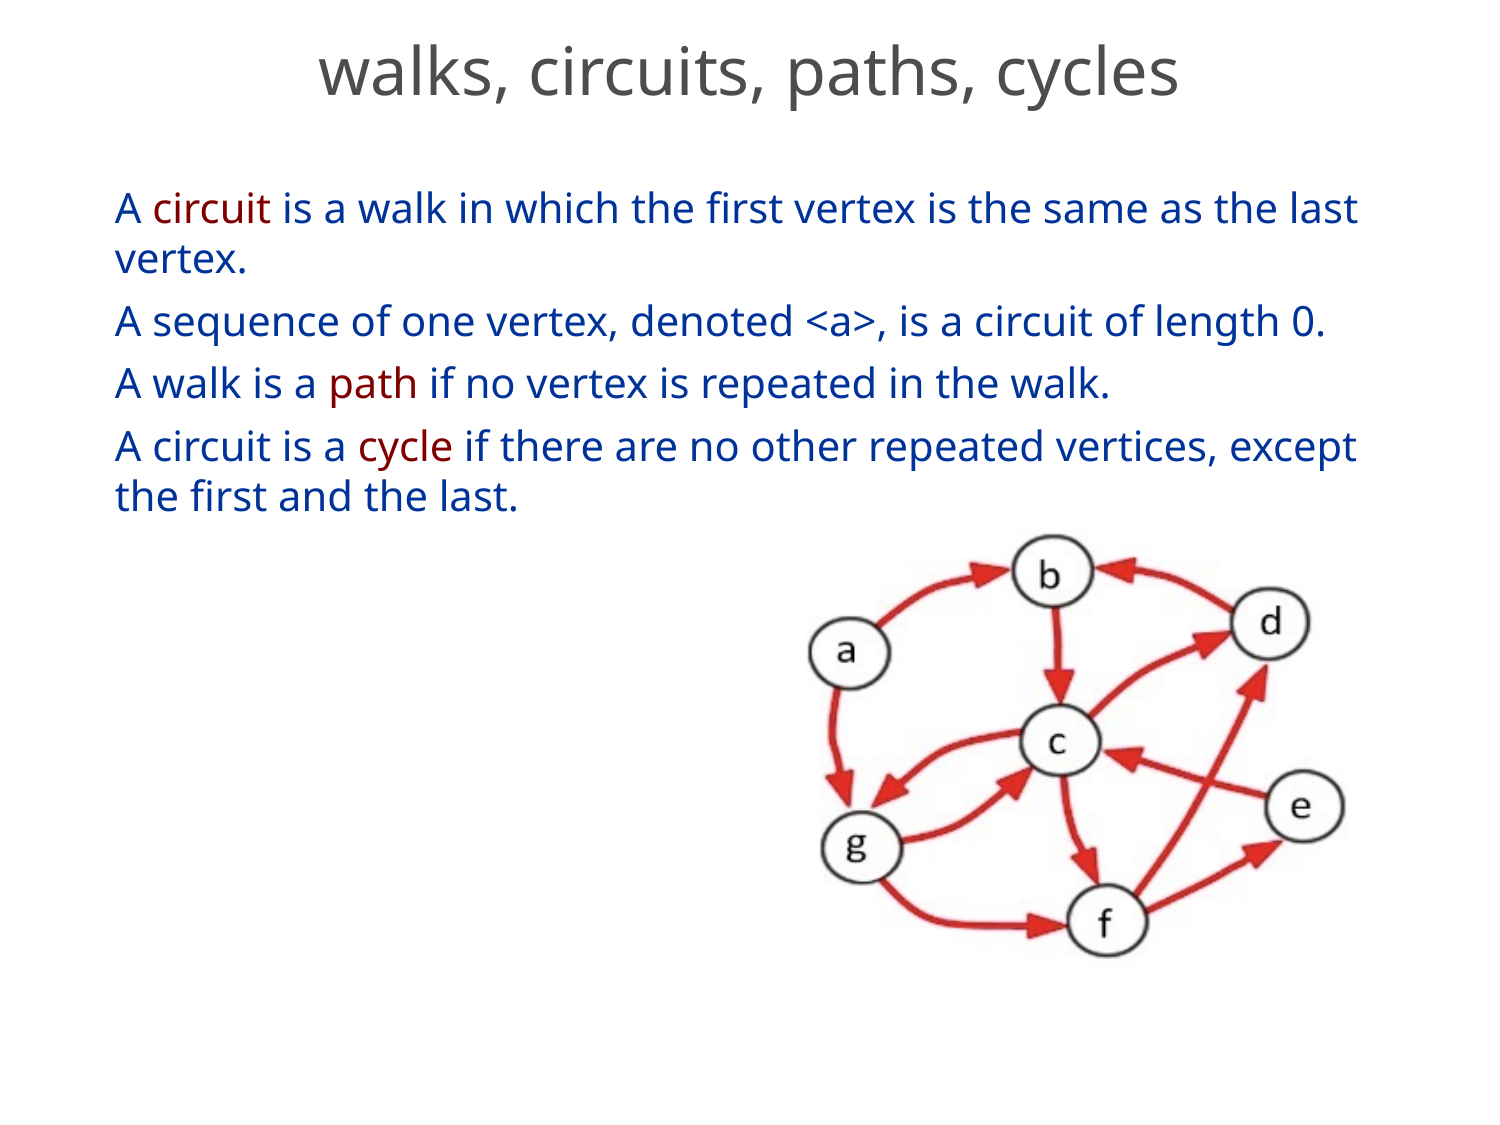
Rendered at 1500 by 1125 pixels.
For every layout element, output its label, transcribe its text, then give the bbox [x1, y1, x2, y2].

picture [764, 501, 1396, 997]
list A circuit is a walk in which the first vertex is the same as the last vertex. A sequence of one vertex, denoted <a>, is a circuit of length 0. A walk is a path if no vertex is repeated in the walk. A circuit is a cycle if there are no other repeated vertices, except the first and the last. [99, 174, 1388, 1063]
title walks, circuits, paths, cycles [0, 40, 1500, 116]
